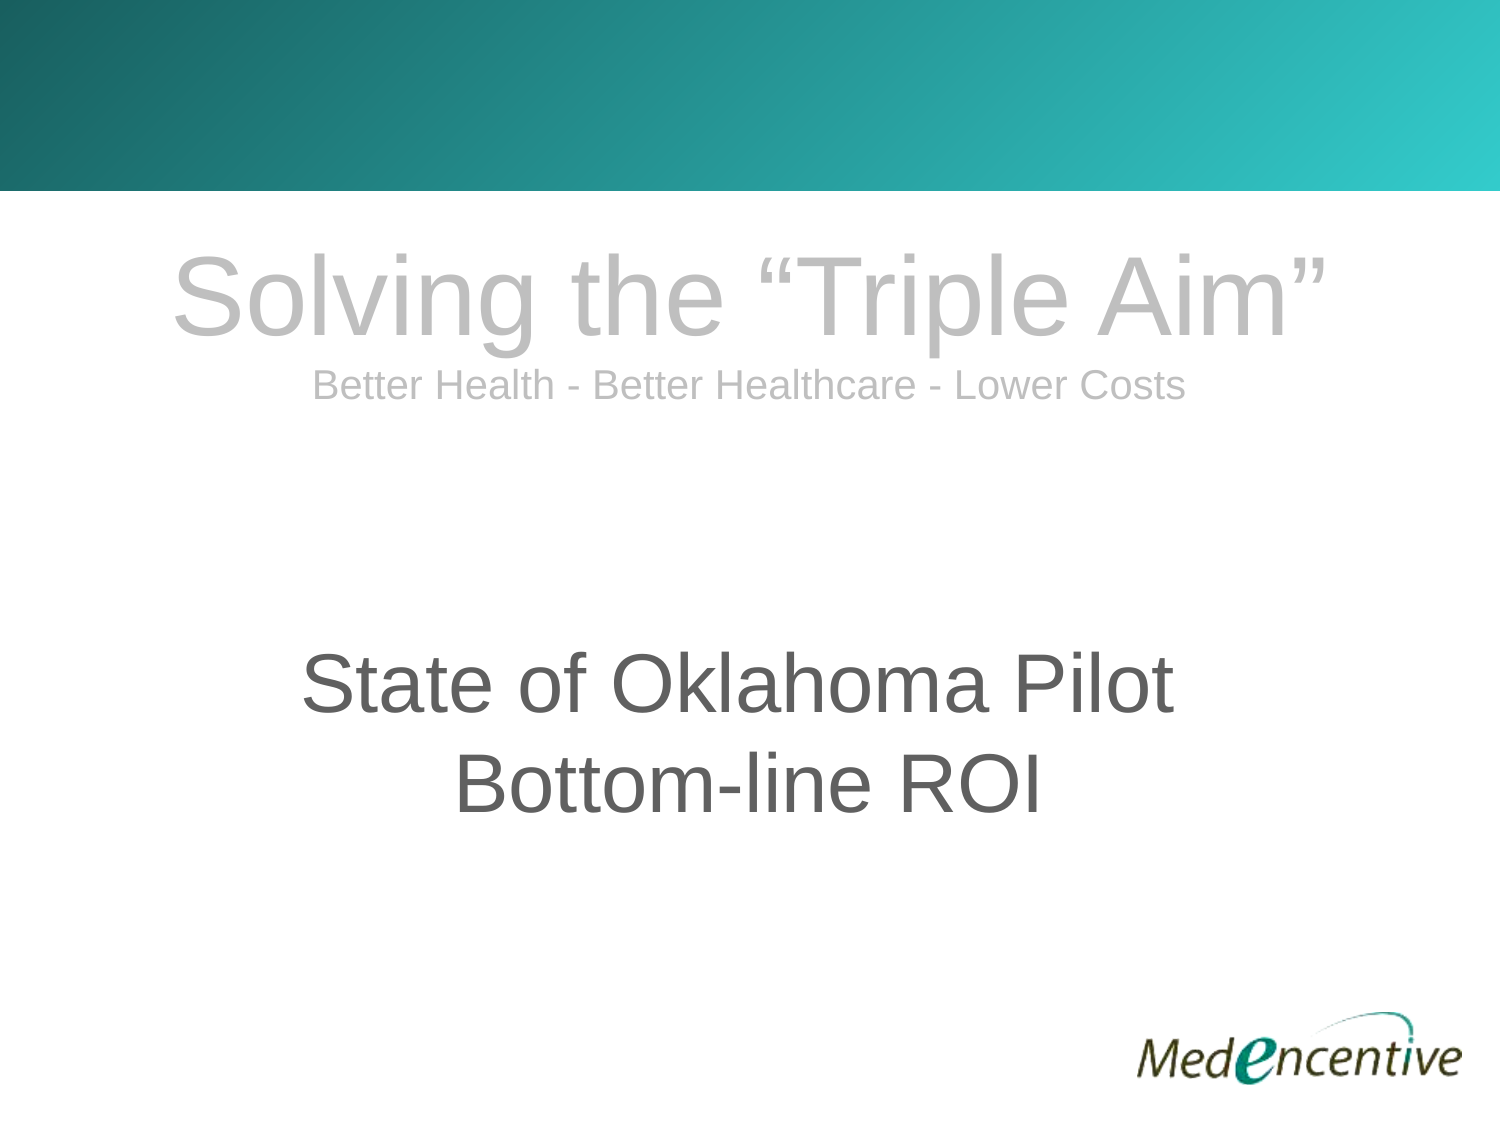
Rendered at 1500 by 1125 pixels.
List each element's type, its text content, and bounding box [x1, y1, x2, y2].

text_box State of Oklahoma Pilot Bottom-line ROI [83, 621, 1415, 837]
text_box Solving the “Triple Aim” Better Health - Better Healthcare - Lower Costs [147, 215, 1351, 416]
